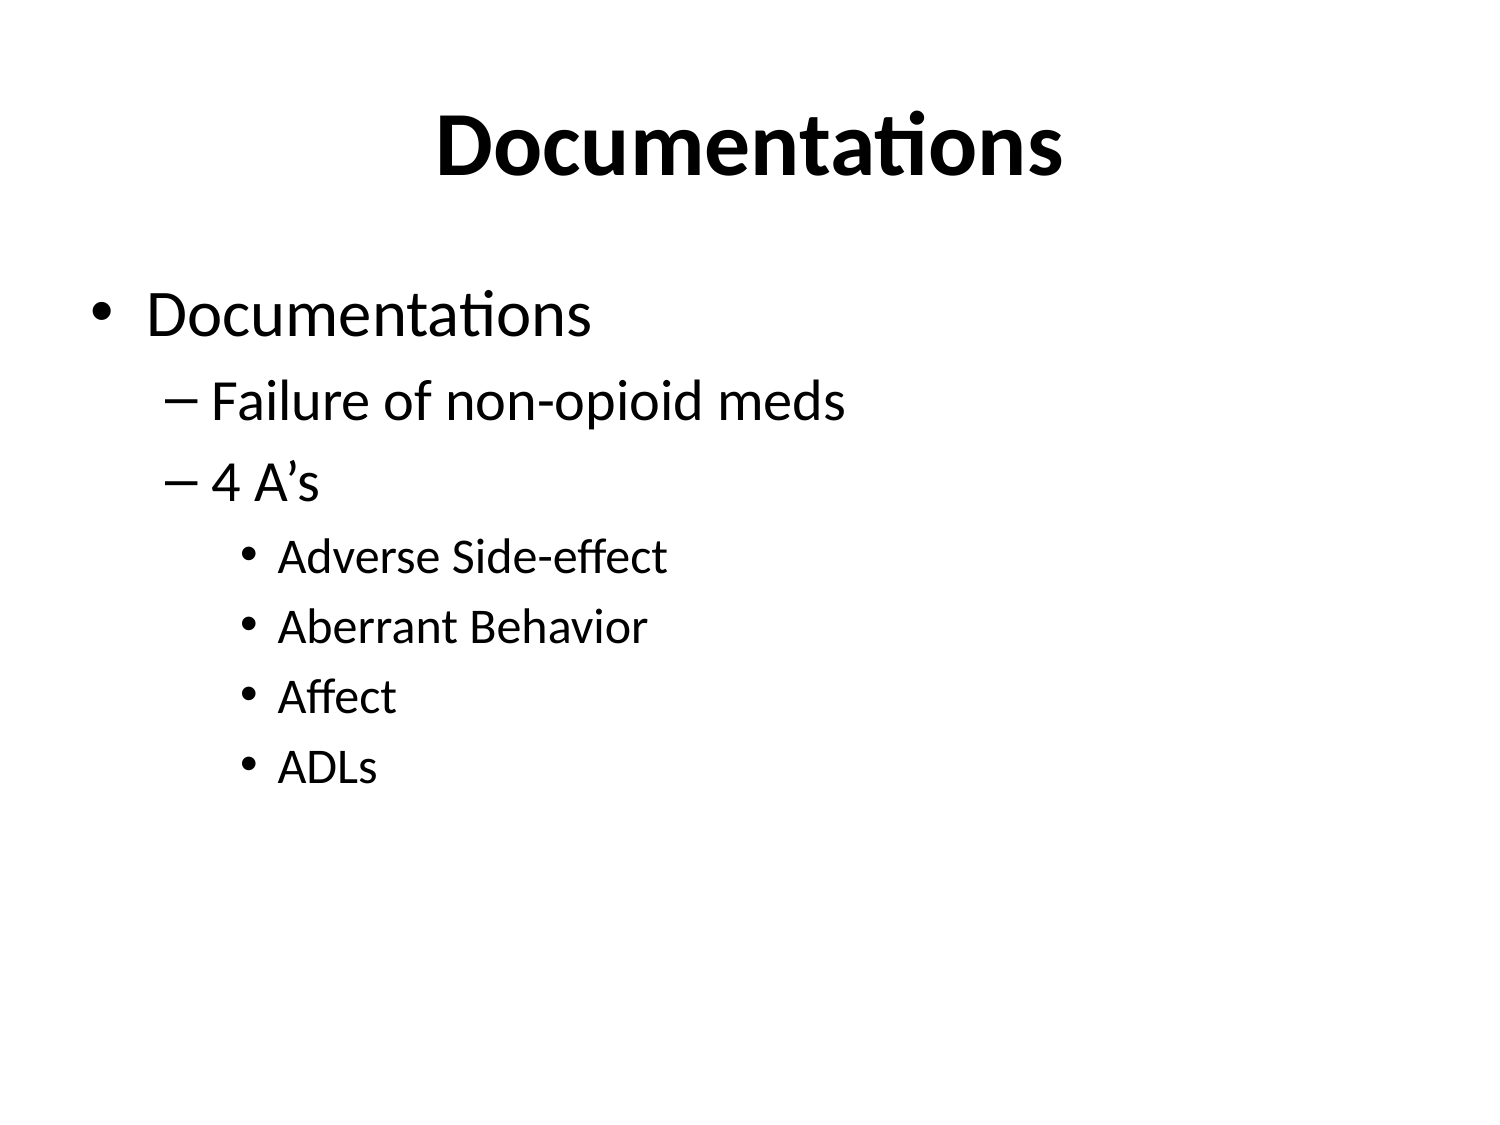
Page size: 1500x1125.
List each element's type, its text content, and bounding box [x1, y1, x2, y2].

title Documentations [75, 45, 1425, 233]
list Documentations Failure of non-opioid meds 4 A’s Adverse Side-effect Aberrant Behavior Affect ADLs [75, 262, 1425, 1005]
